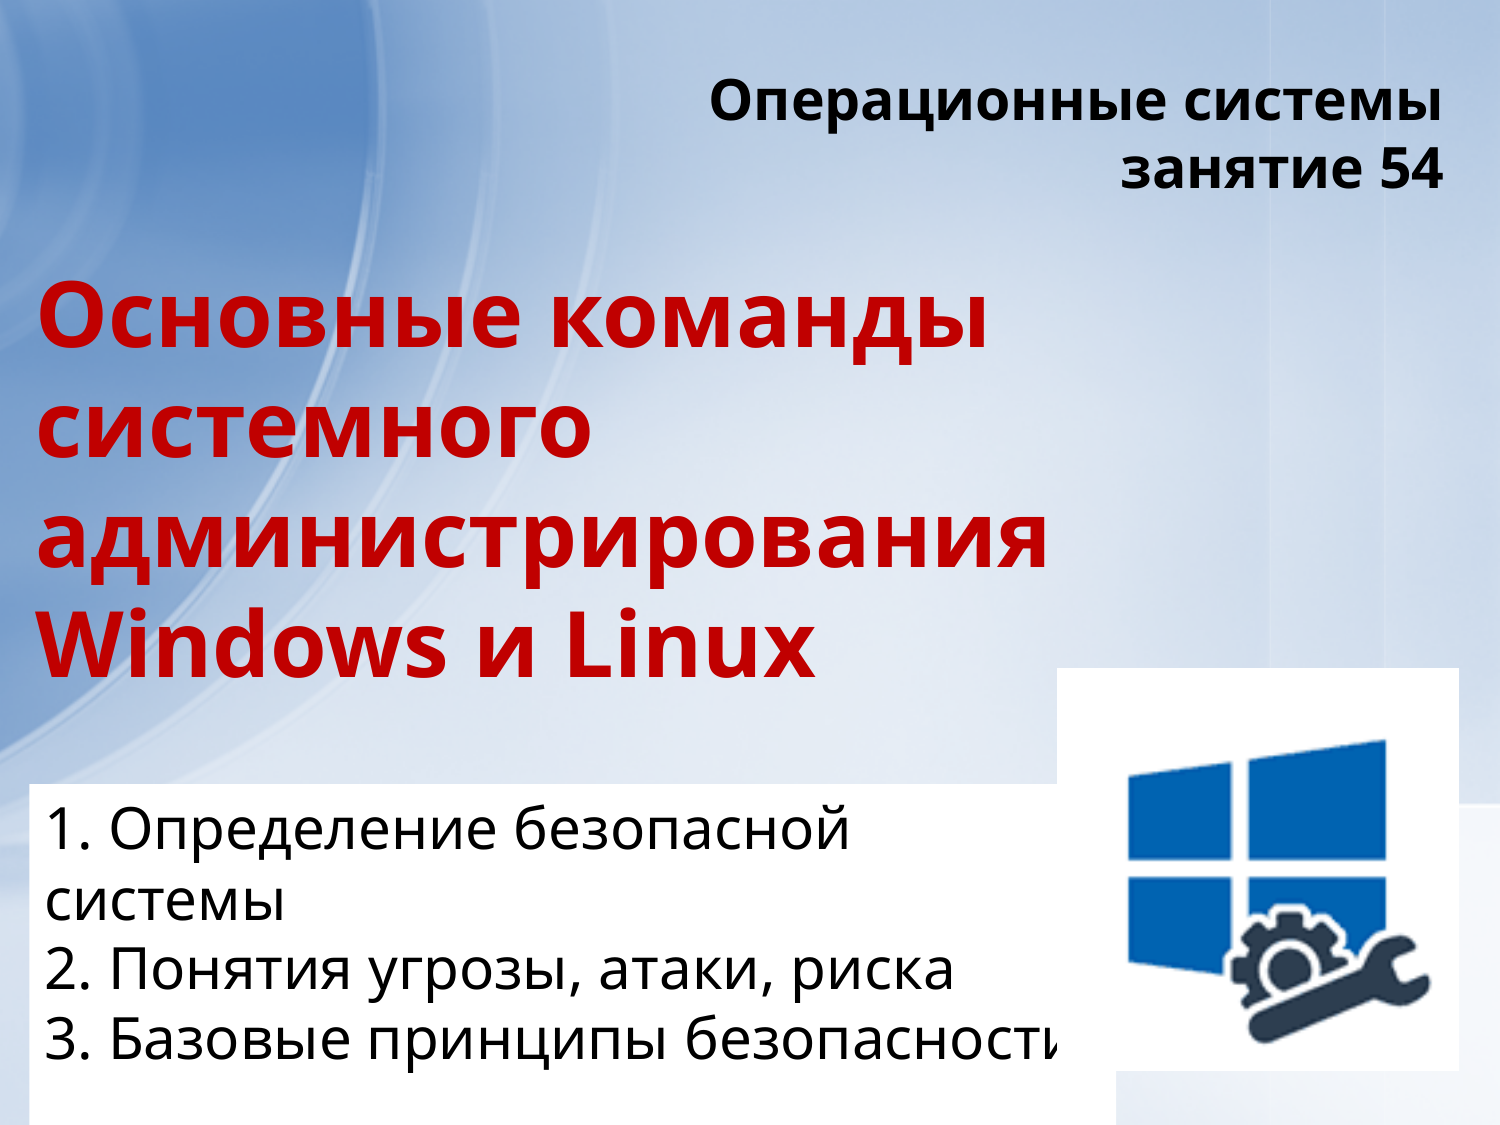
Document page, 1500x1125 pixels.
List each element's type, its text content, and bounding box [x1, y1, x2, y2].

subtitle 1. Определение безопасной системы 2. Понятия угрозы, атаки, риска 3. Базовые принципы безопасности [29, 784, 1117, 1125]
text_box Операционные системы занятие 54 [29, 55, 1459, 208]
picture [0, 0, 1500, 1125]
title Основные команды системного администрирования Windows и Linux [29, 248, 1471, 703]
